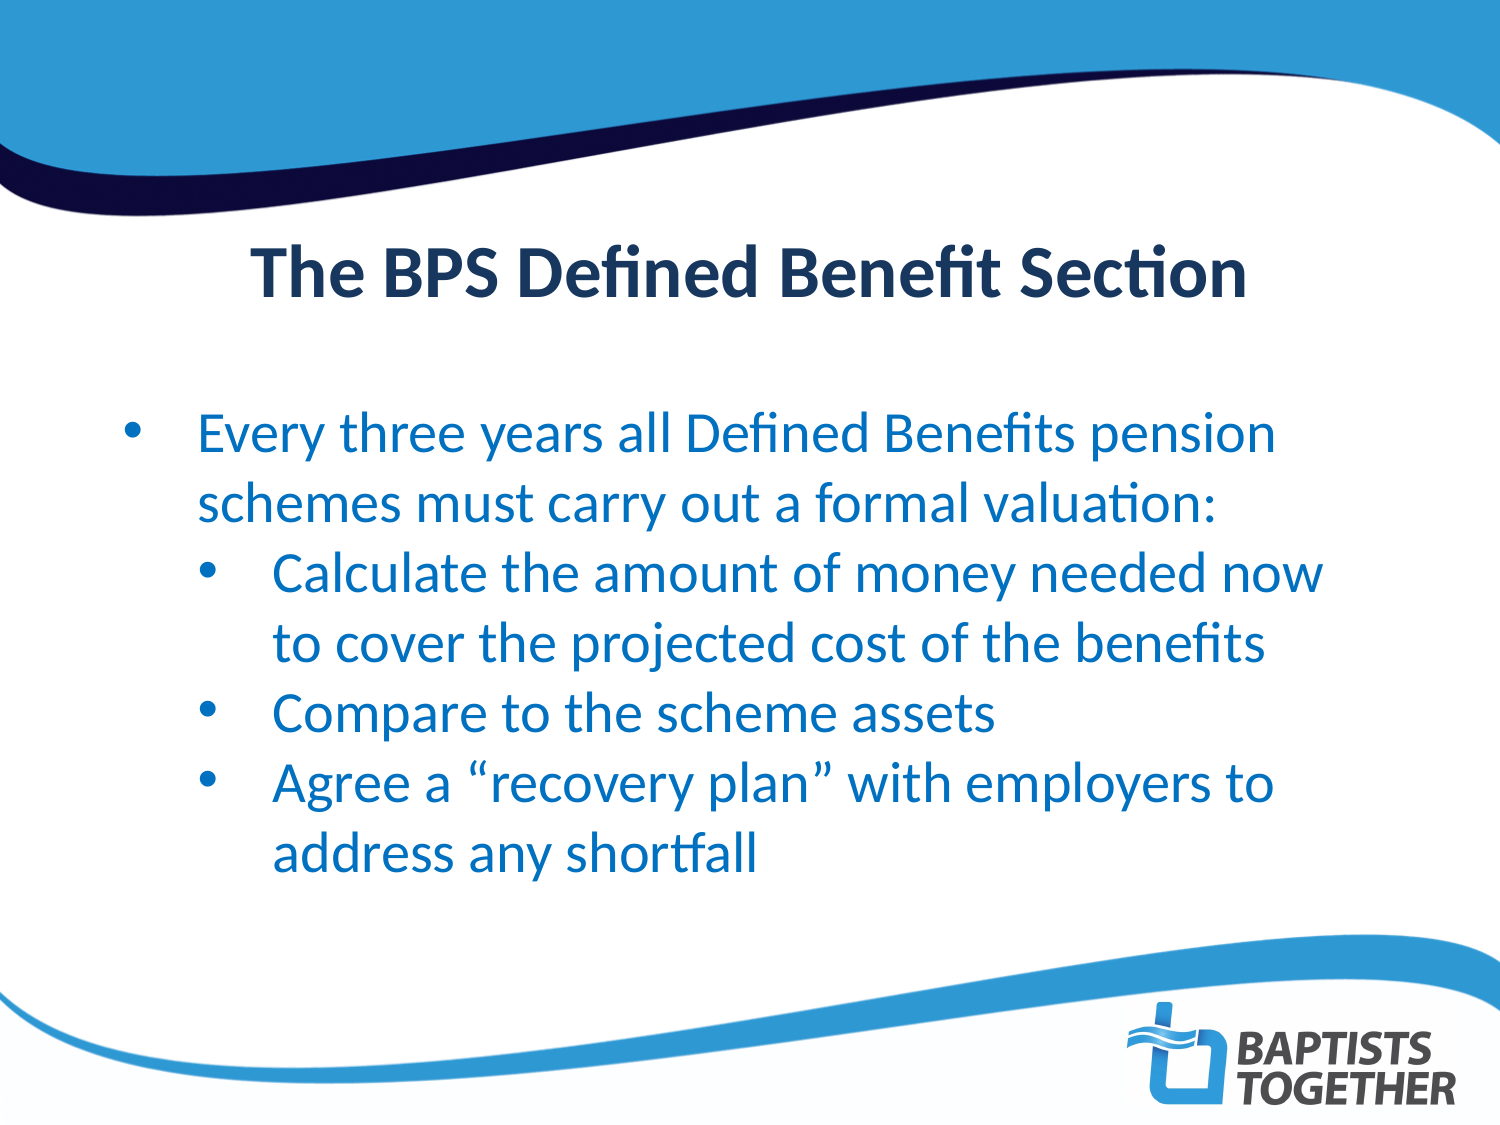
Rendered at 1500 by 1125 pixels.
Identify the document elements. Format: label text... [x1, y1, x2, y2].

text_box The BPS Defined Benefit Section [40, 215, 1460, 338]
text_box Every three years all Defined Benefits pension schemes must carry out a formal valuation: Calculate the amount of money needed now to cover the projected cost of the benefits Compare to the scheme assets Agree a “recovery plan” with employers to address any shortfall [108, 386, 1392, 962]
picture [0, 905, 1500, 1125]
picture [0, 0, 1500, 312]
